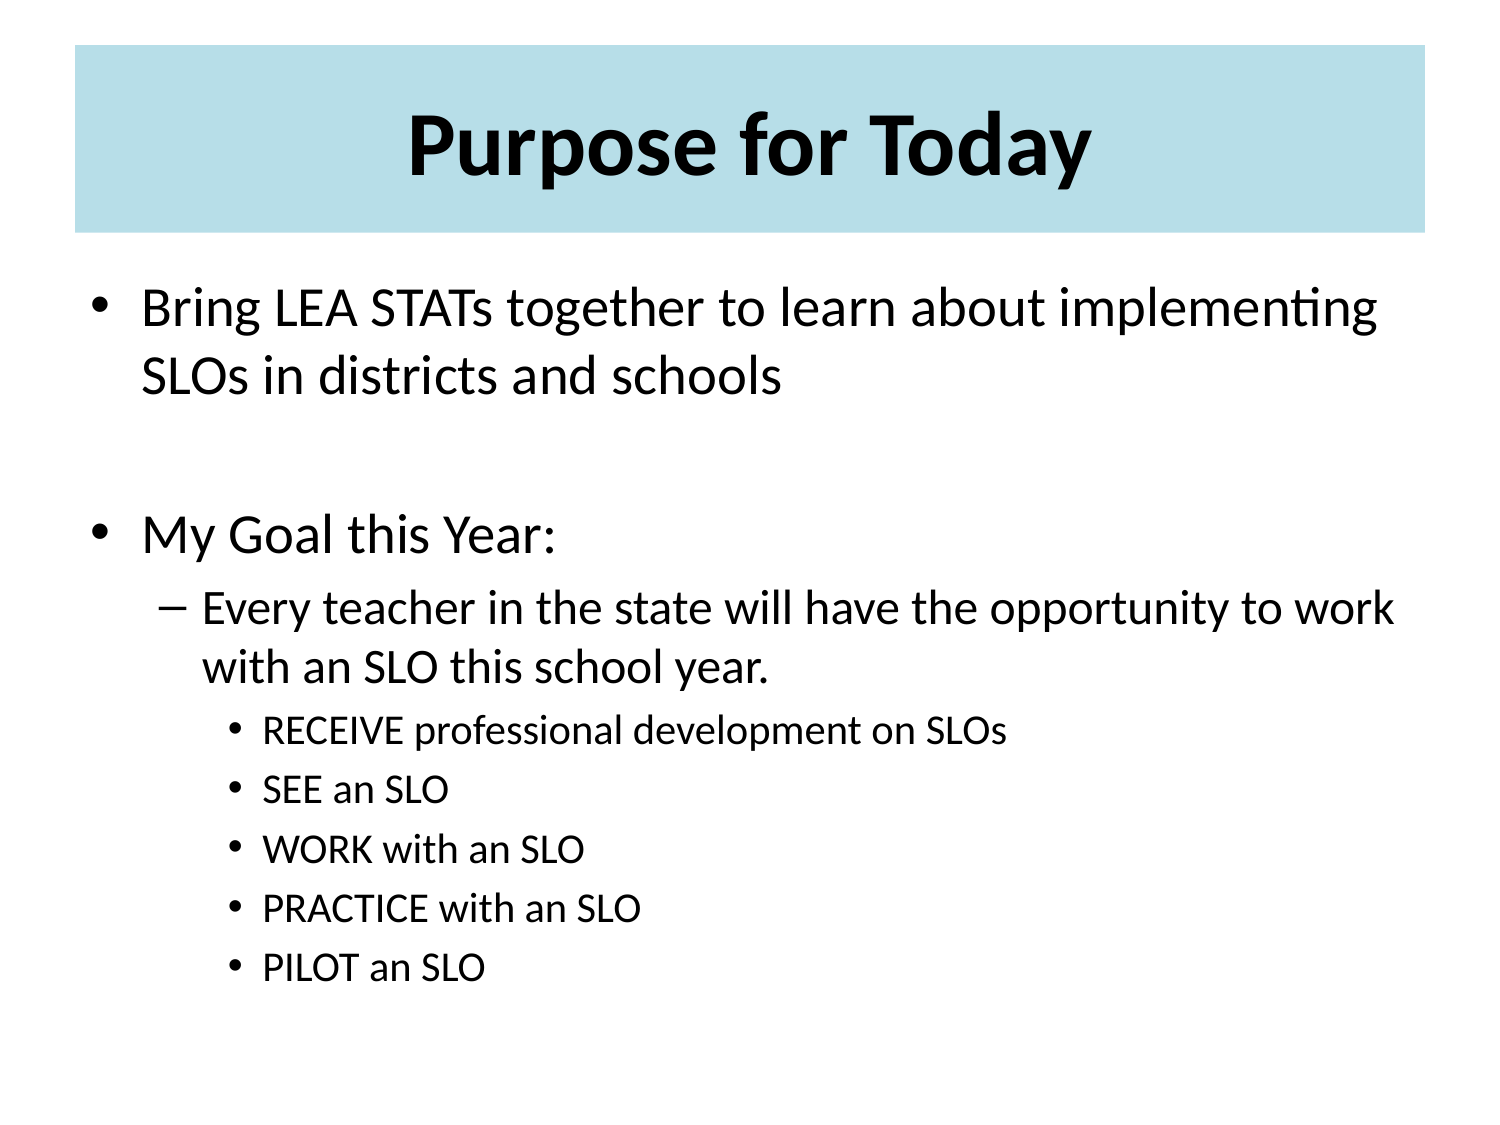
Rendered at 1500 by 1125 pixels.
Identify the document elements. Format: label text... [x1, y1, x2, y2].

title Purpose for Today [75, 45, 1425, 233]
list Bring LEA STATs together to learn about implementing SLOs in districts and schools My Goal this Year: Every teacher in the state will have the opportunity to work with an SLO this school year. RECEIVE professional development on SLOs SEE an SLO WORK with an SLO PRACTICE with an SLO PILOT an SLO [75, 262, 1425, 1005]
